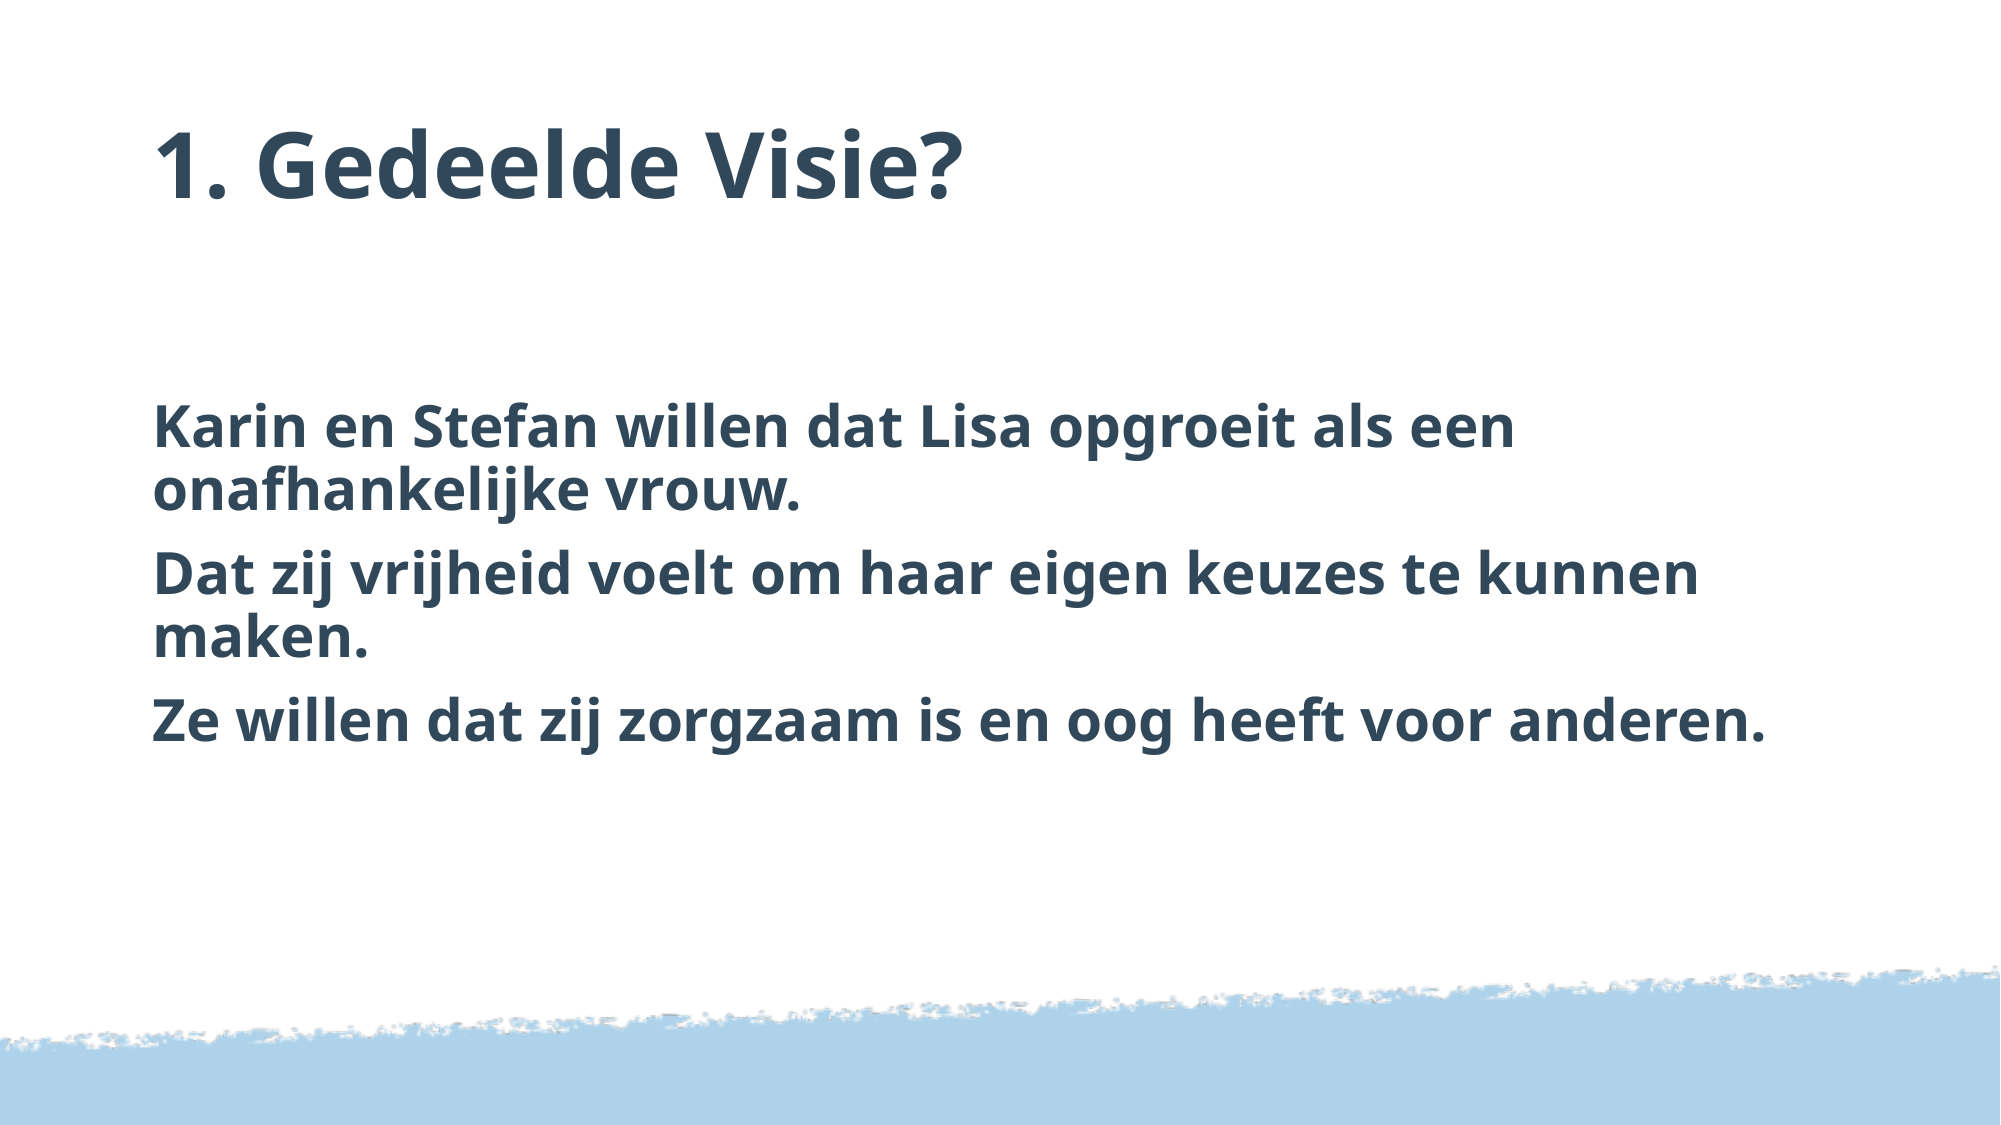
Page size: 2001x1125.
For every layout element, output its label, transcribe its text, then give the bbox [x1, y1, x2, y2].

title 1. Gedeelde Visie? [137, 59, 1863, 278]
list Karin en Stefan willen dat Lisa opgroeit als een onafhankelijke vrouw. Dat zij vrijheid voelt om haar eigen keuzes te kunnen maken. Ze willen dat zij zorgzaam is en oog heeft voor anderen. [137, 299, 1863, 955]
